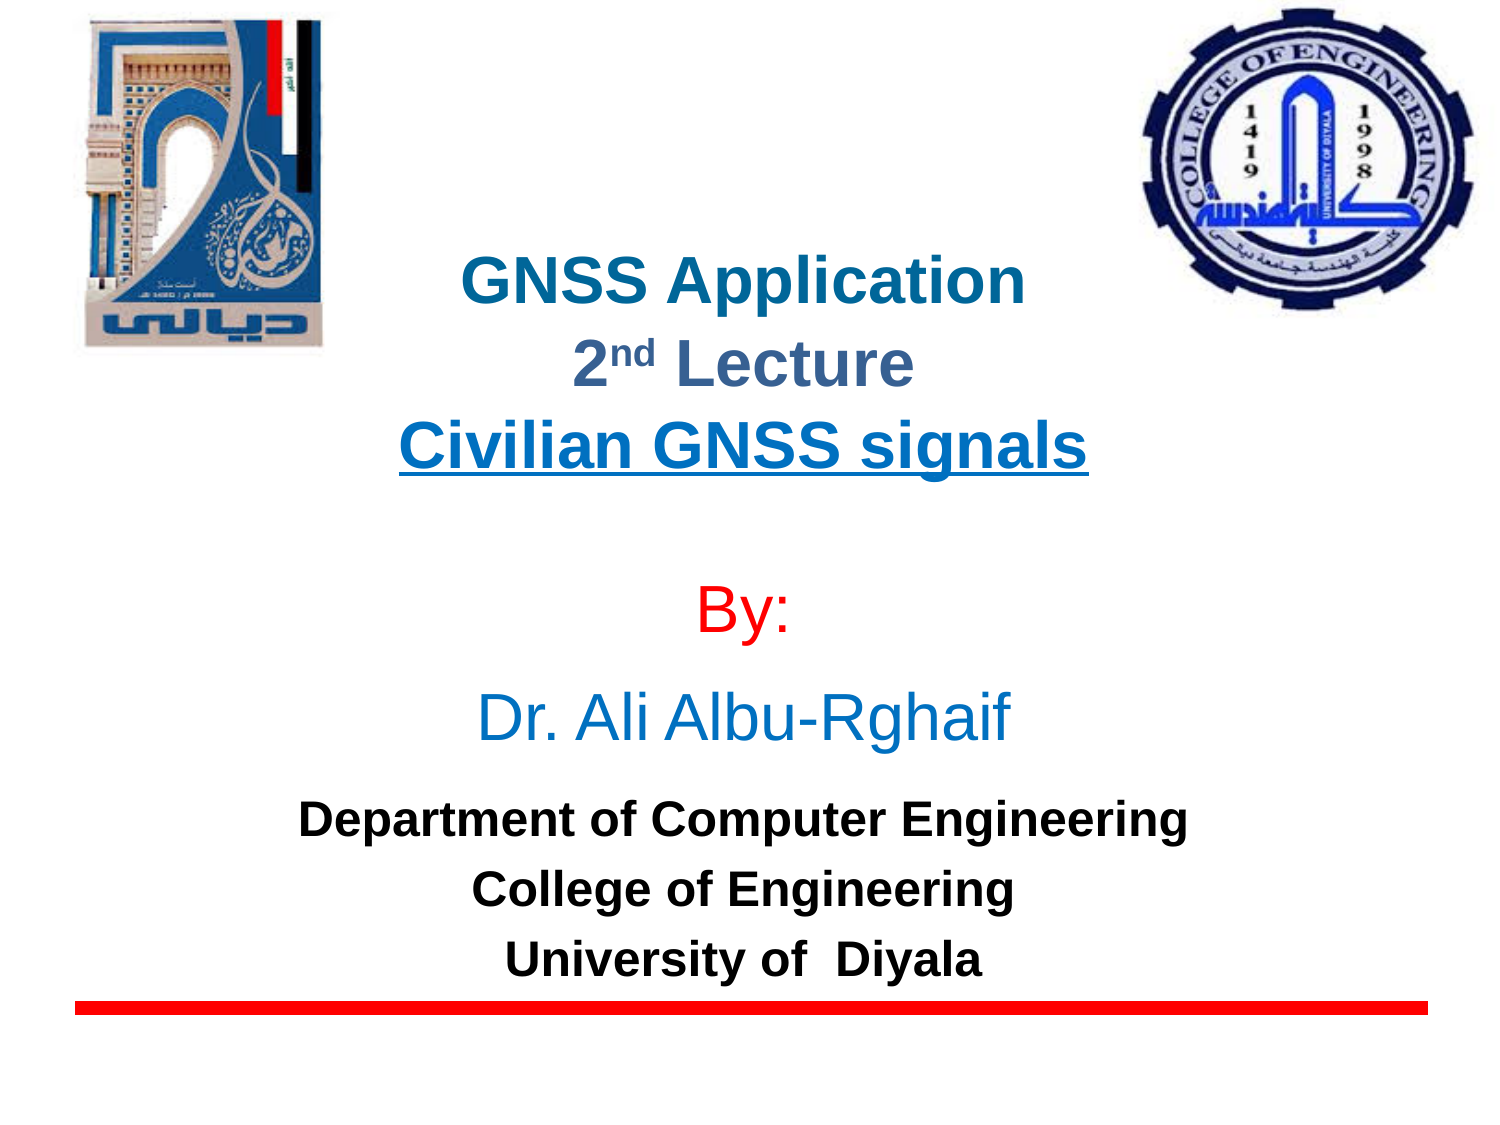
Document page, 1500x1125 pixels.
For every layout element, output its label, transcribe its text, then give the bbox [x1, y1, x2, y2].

picture [1123, 0, 1500, 328]
subtitle Department of Computer Engineering College of Engineering University of Diyala [12, 778, 1475, 1125]
text_box GNSS Application 2nd Lecture Civilian GNSS signals By: Dr. Ali Albu-Rghaif [141, 234, 1345, 754]
picture [0, 0, 352, 369]
